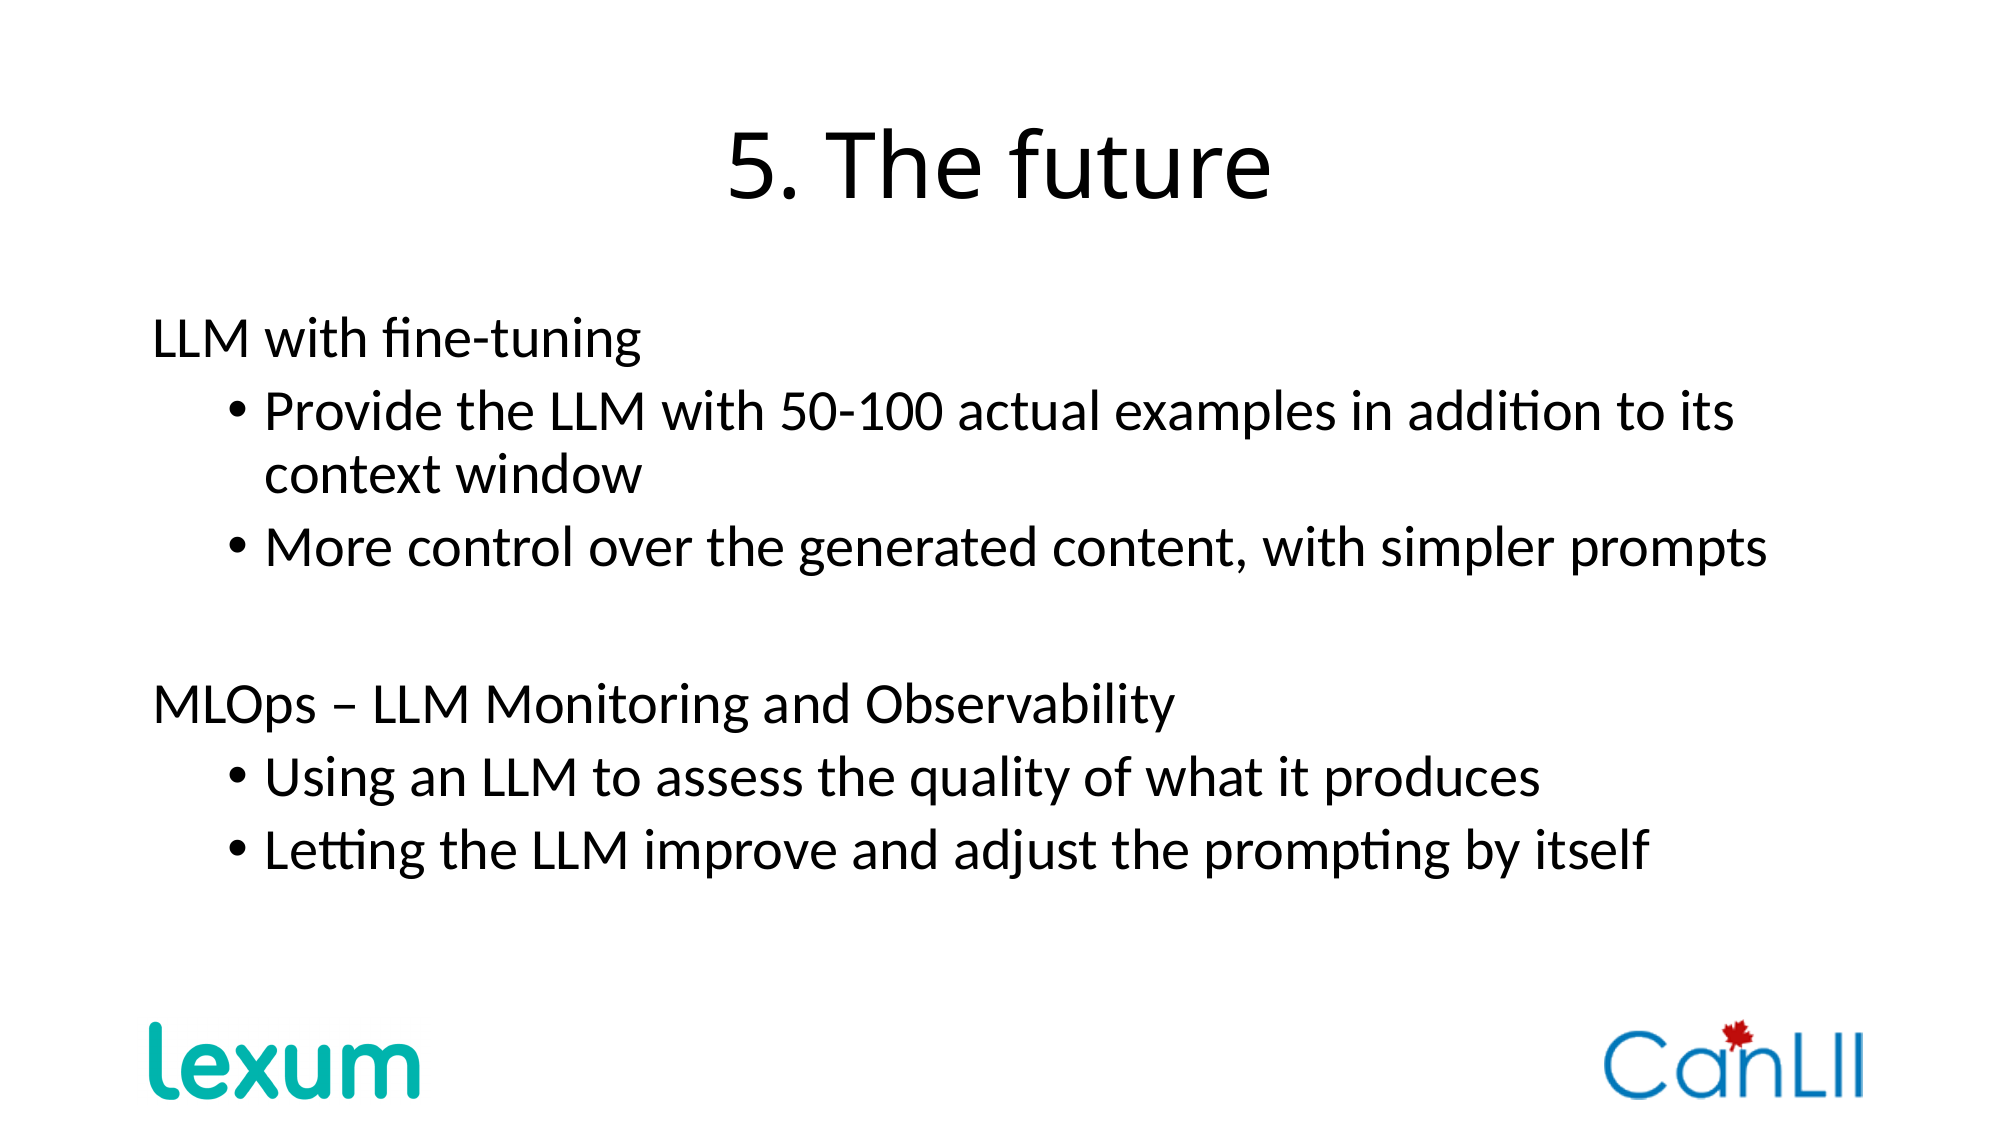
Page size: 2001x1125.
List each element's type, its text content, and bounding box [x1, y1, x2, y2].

list LLM with fine-tuning Provide the LLM with 50-100 actual examples in addition to its context window More control over the generated content, with simpler prompts MLOps – LLM Monitoring and Observability Using an LLM to assess the quality of what it produces Letting the LLM improve and adjust the prompting by itself [137, 299, 1863, 1014]
picture [1604, 1019, 1863, 1100]
title 5. The future [137, 59, 1863, 278]
picture [137, 1017, 431, 1105]
